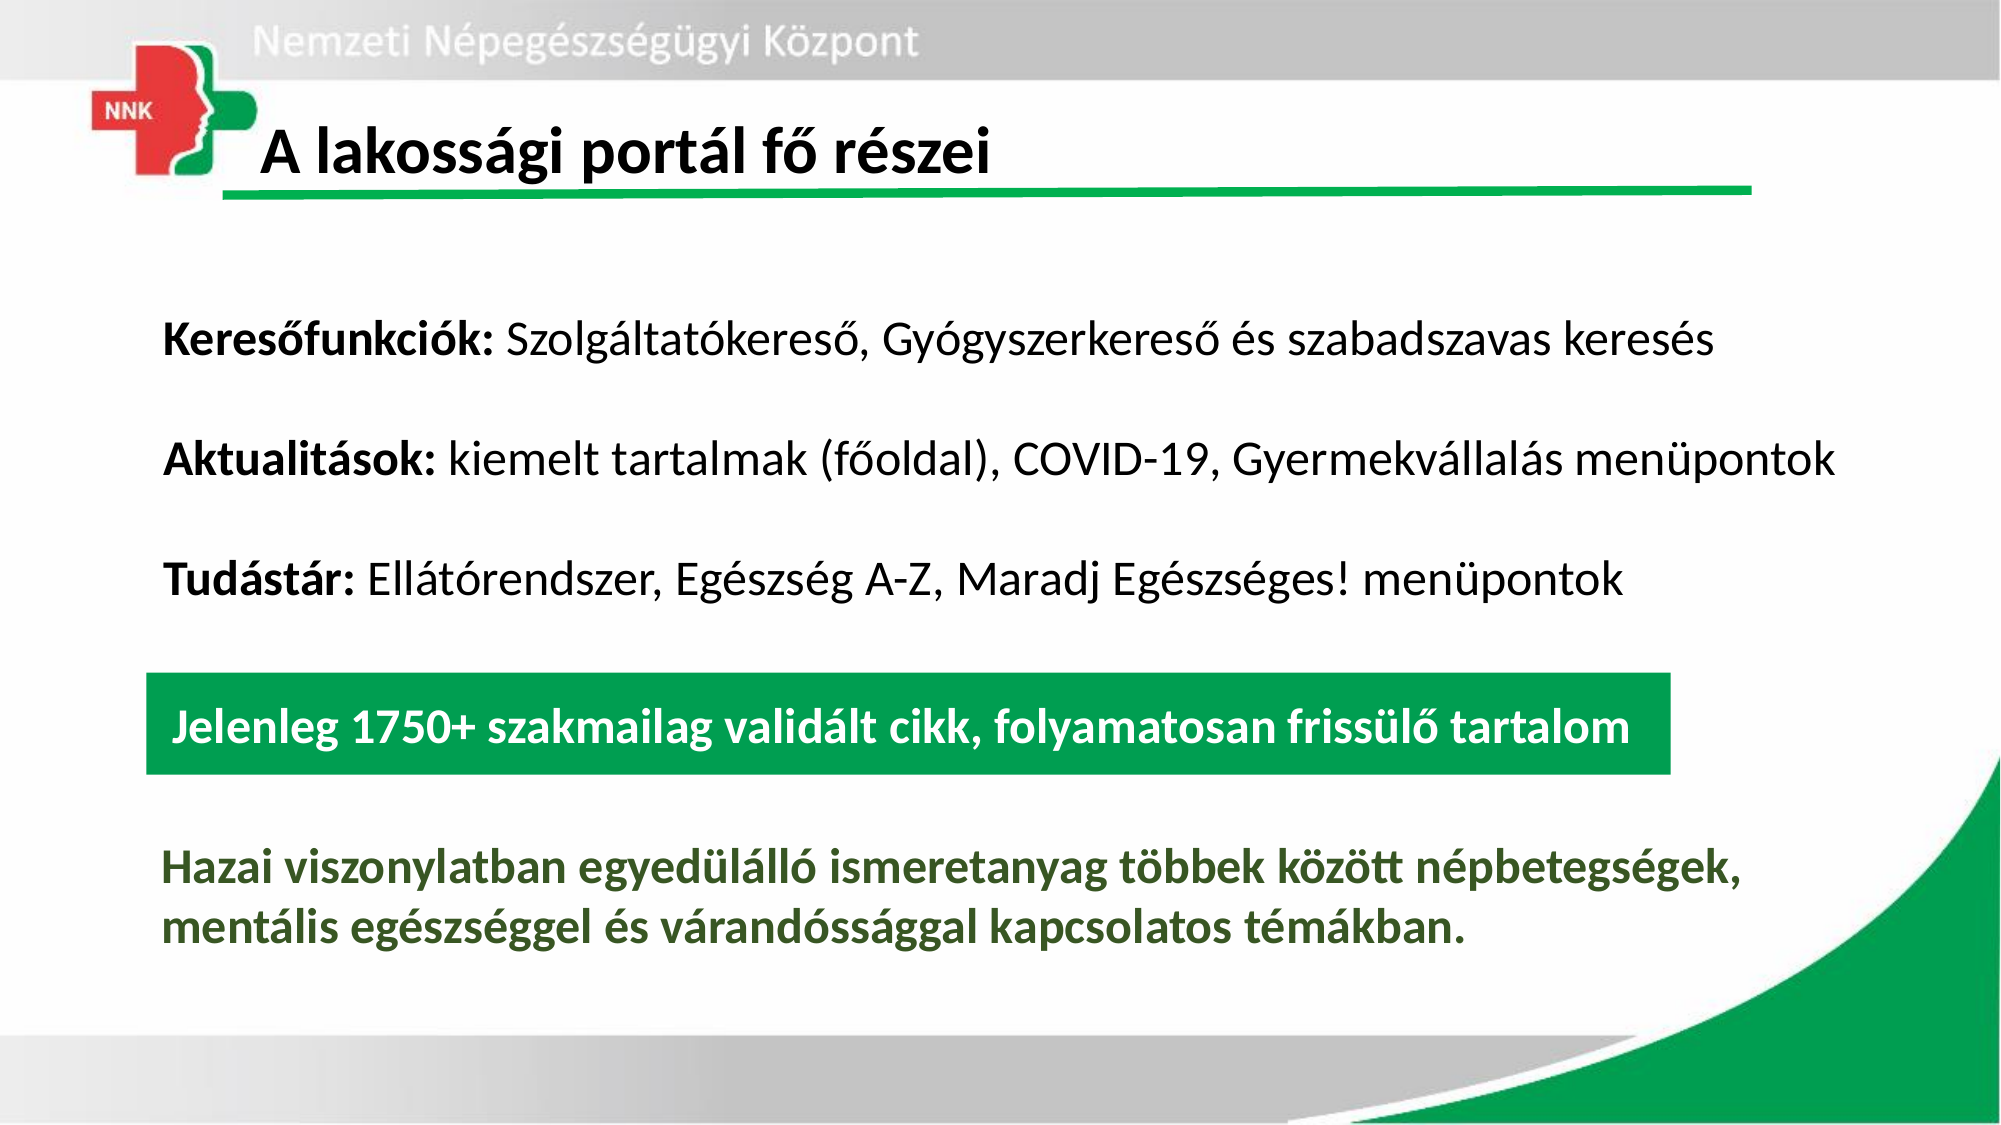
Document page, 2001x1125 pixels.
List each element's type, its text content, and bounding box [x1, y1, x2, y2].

text_box Jelenleg 1750+ szakmailag validált cikk, folyamatosan frissülő tartalom [146, 672, 1671, 775]
text_box Keresőfunkciók: Szolgáltatókereső, Gyógyszerkereső és szabadszavas keresés Aktualitások: kiemelt tartalmak (főoldal), COVID-19, Gyermekvállalás menüpontok Tudástár: Ellátórendszer, Egészség A-Z, Maradj Egészséges! menüpontok [148, 238, 1897, 613]
text_box Hazai viszonylatban egyedülálló ismeretanyag többek között népbetegségek, mentális egészséggel és várandóssággal kapcsolatos témákban. [146, 825, 1894, 961]
text_box A lakossági portál fő részei [245, 99, 1844, 195]
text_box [222, 190, 1752, 196]
picture [0, 0, 2001, 1125]
